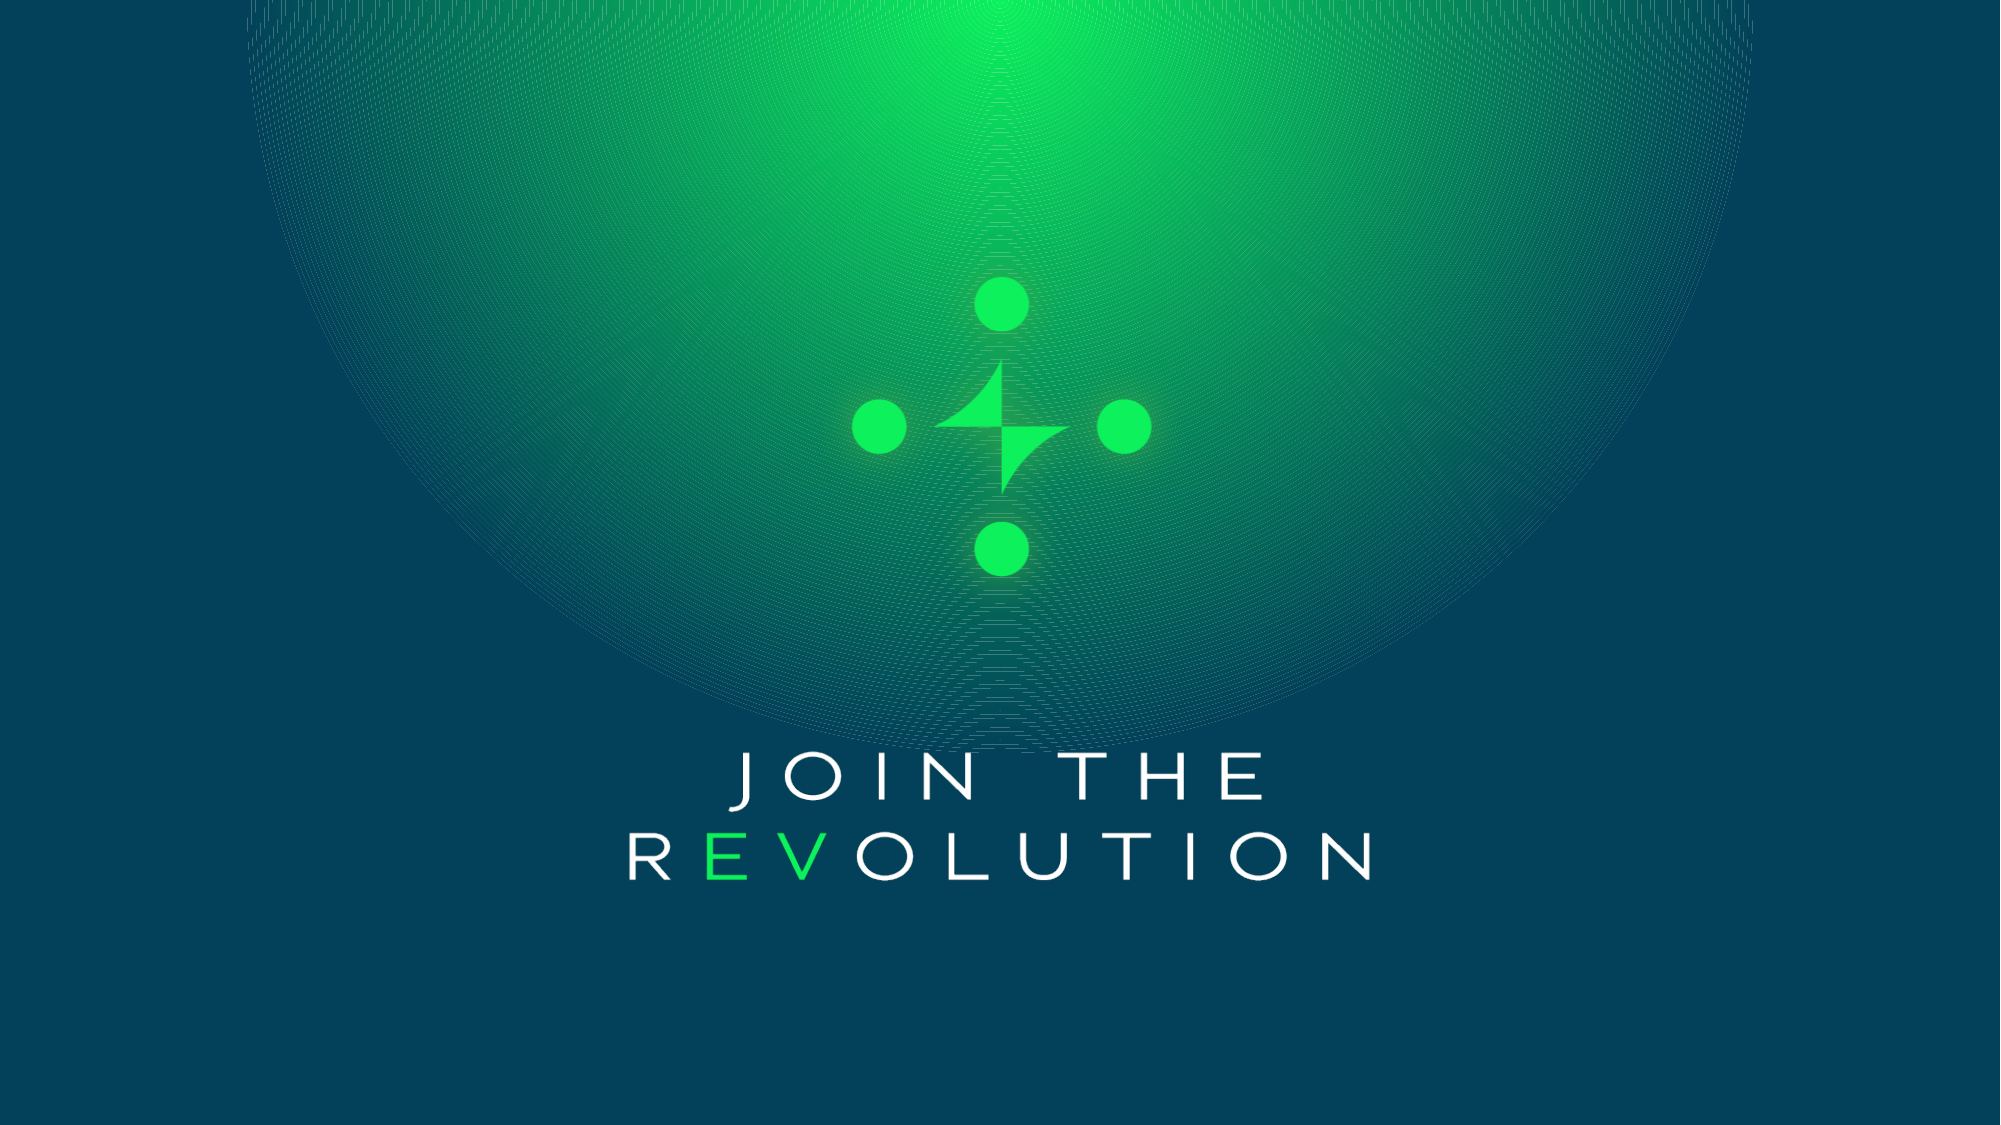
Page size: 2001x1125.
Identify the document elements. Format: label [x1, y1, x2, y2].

picture [924, 753, 971, 799]
picture [1322, 833, 1369, 880]
picture [1102, 833, 1151, 880]
picture [879, 753, 884, 799]
picture [1221, 753, 1262, 799]
picture [785, 752, 841, 800]
picture [1188, 833, 1193, 880]
picture [778, 833, 826, 880]
picture [630, 833, 670, 880]
picture [1231, 832, 1287, 881]
picture [949, 833, 988, 880]
picture [624, 230, 1375, 722]
picture [1141, 753, 1183, 799]
picture [1058, 753, 1106, 799]
picture [707, 833, 746, 880]
picture [1020, 833, 1067, 880]
picture [729, 753, 749, 812]
picture [857, 832, 913, 881]
